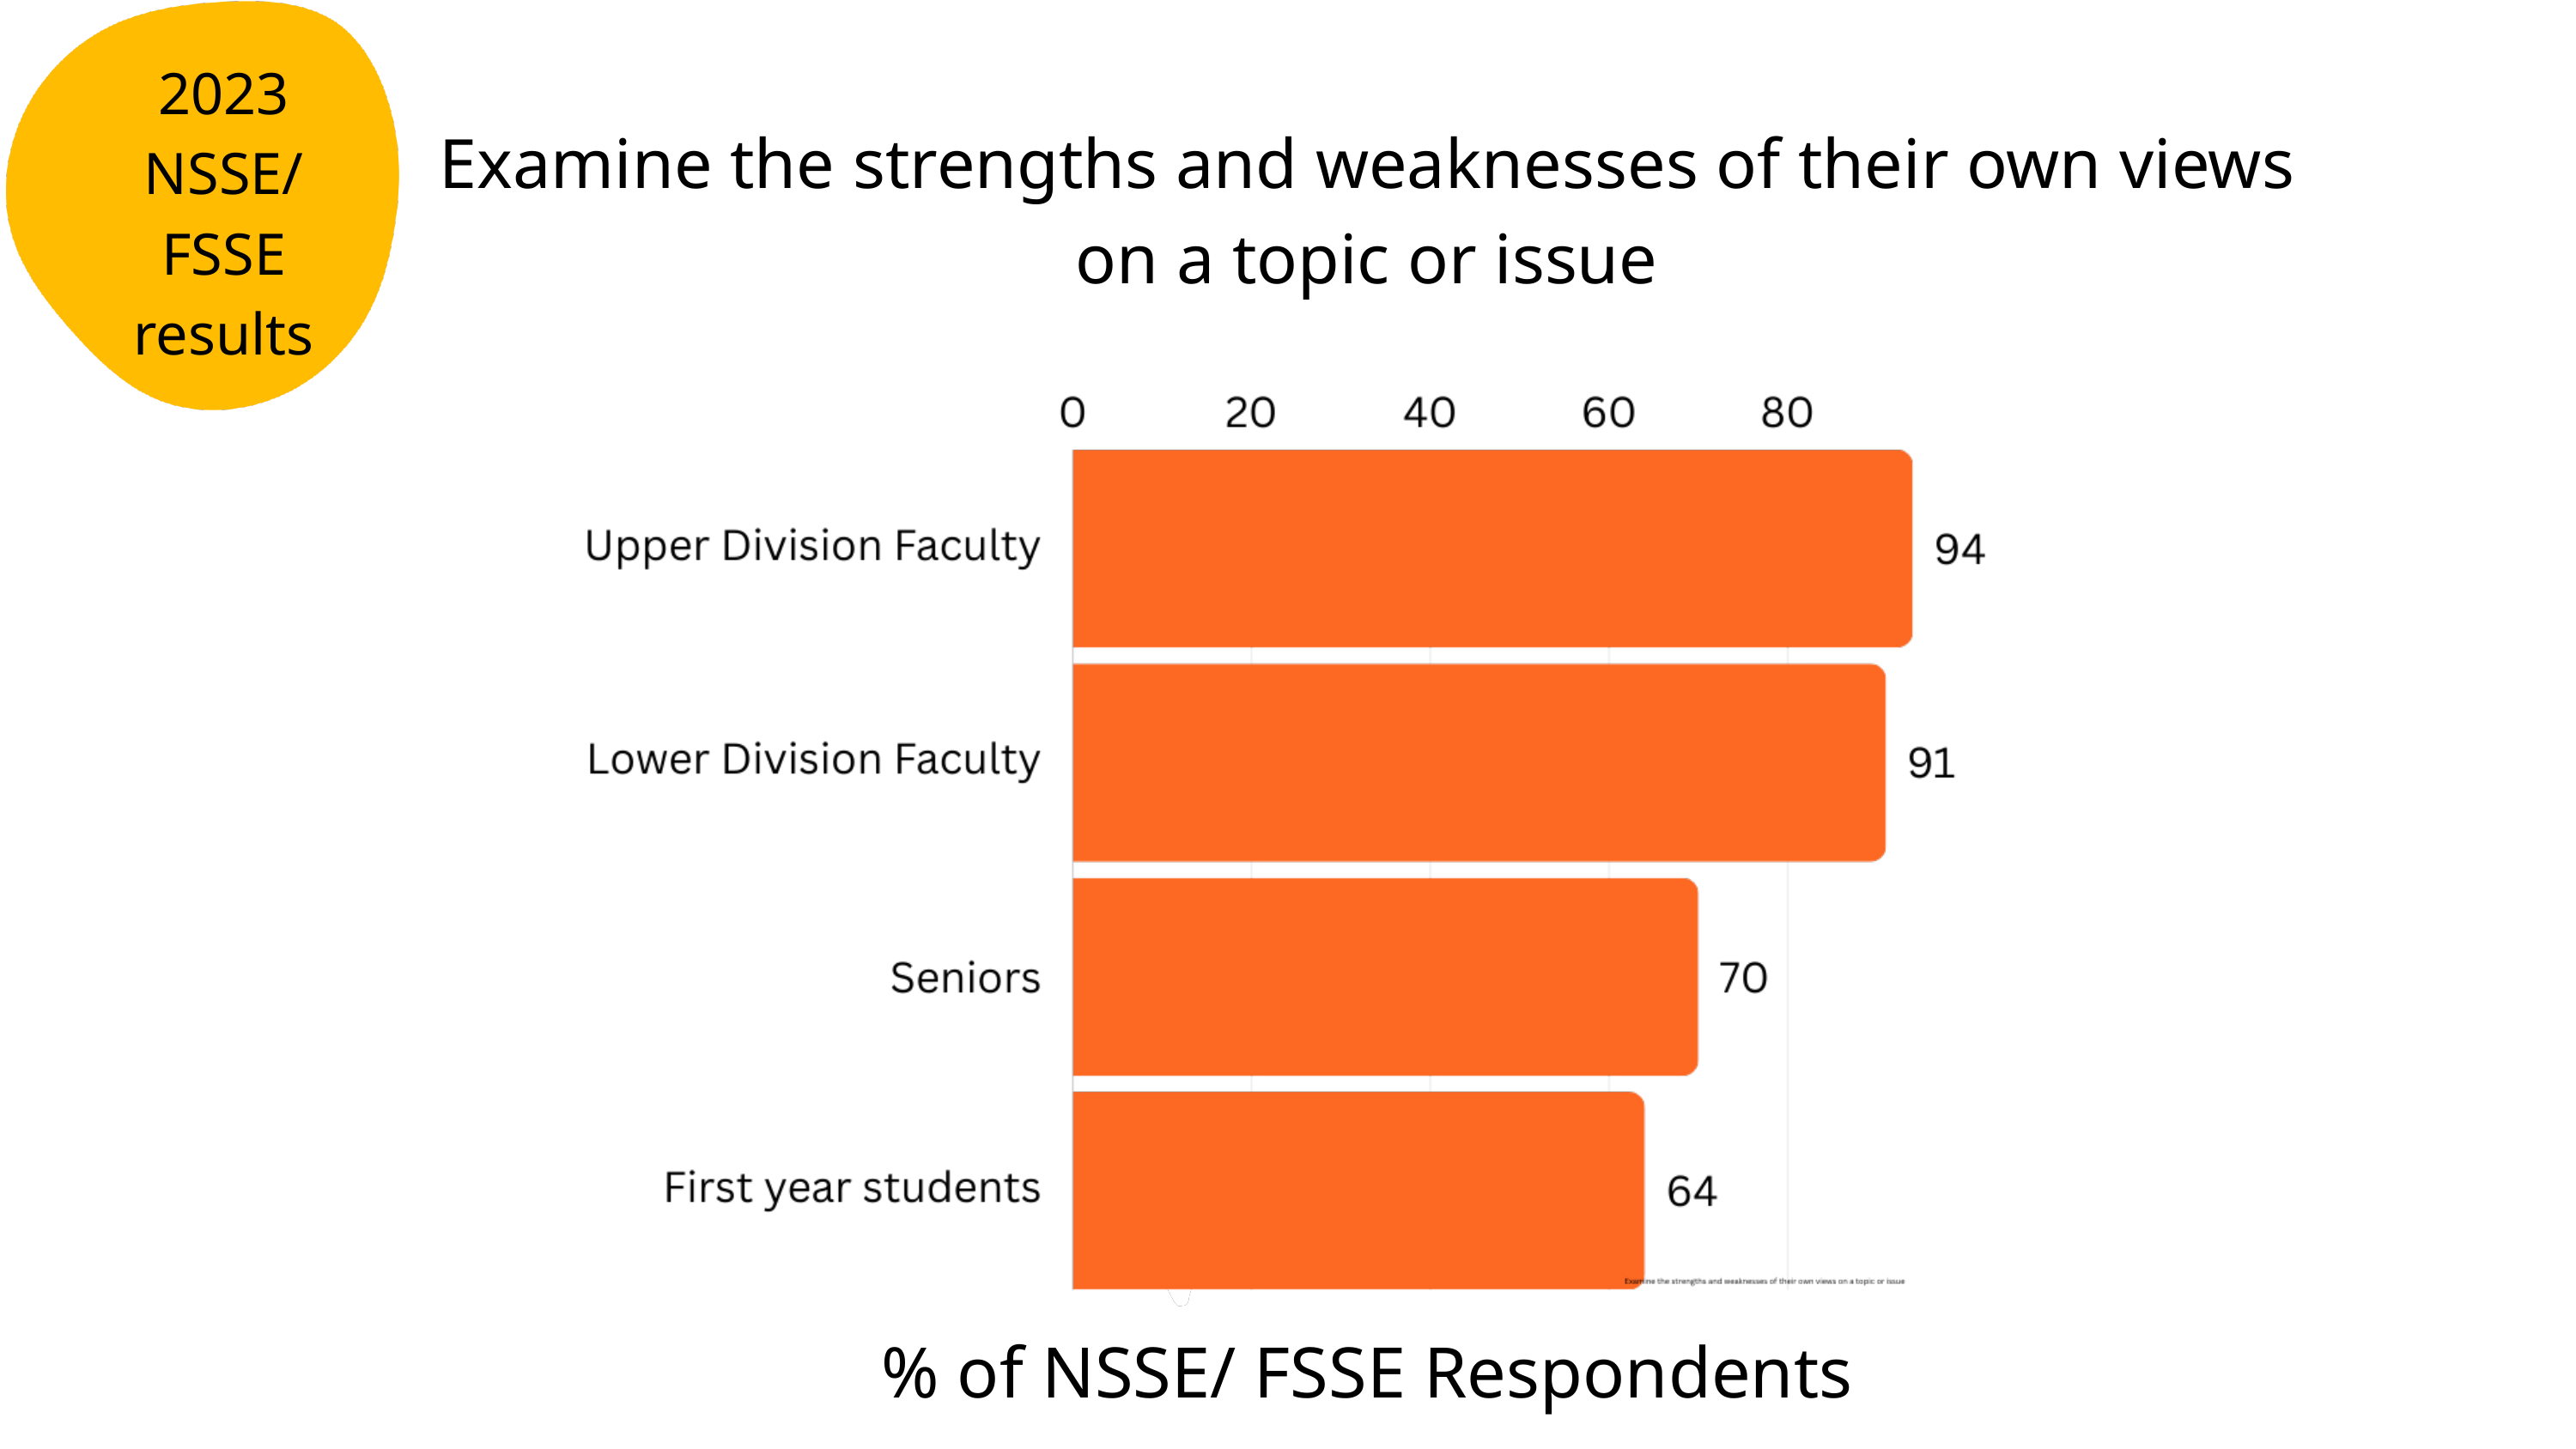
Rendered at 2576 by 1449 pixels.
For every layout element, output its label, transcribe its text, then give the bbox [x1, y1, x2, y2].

picture [439, 245, 2138, 1432]
text_box [0, 0, 402, 414]
text_box 2023 NSSE/ FSSE results [88, 45, 360, 367]
text_box Examine the strengths and weaknesses of their own views on a topic or issue [417, 107, 2317, 298]
